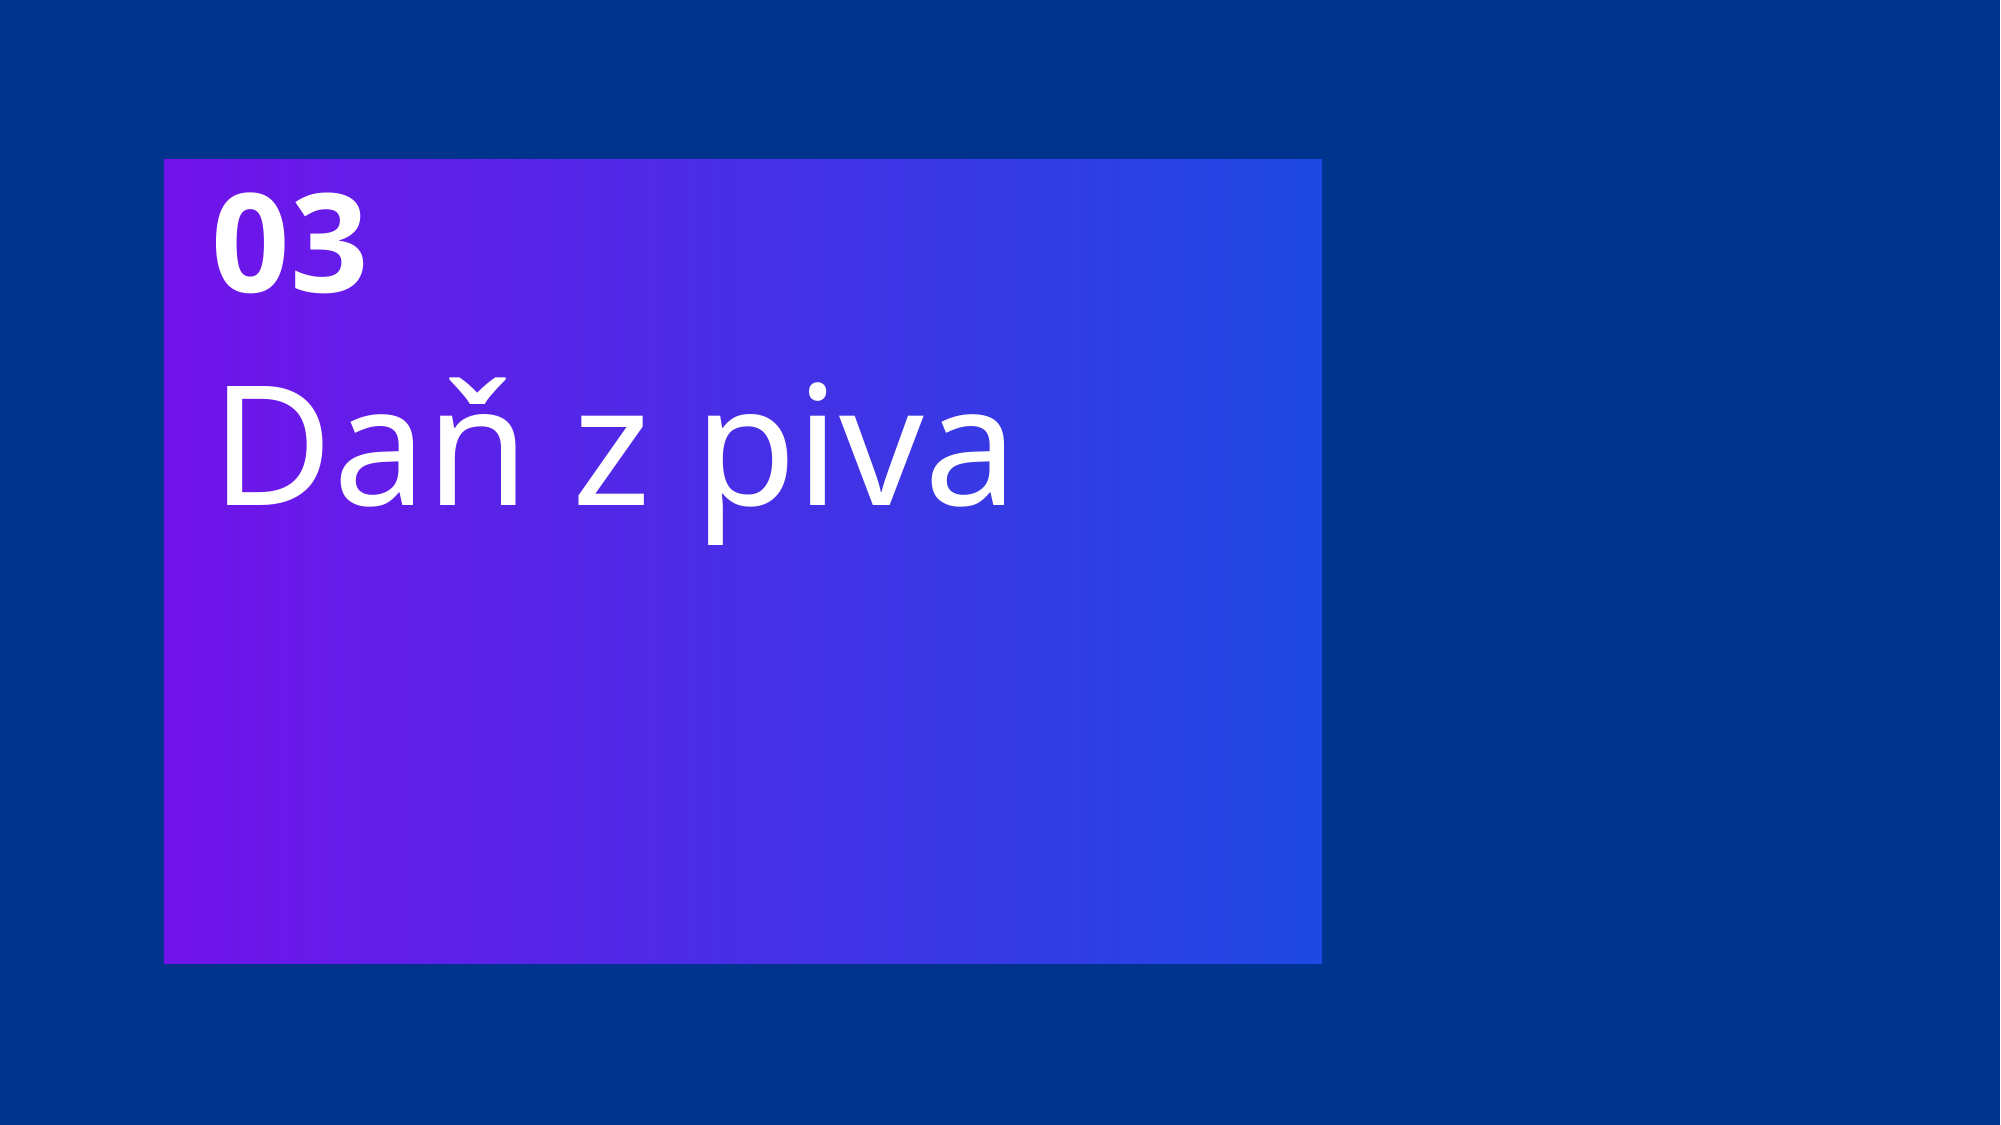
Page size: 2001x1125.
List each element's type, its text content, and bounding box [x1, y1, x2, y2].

title Daň z piva [211, 393, 1074, 782]
list 03 [211, 187, 390, 321]
